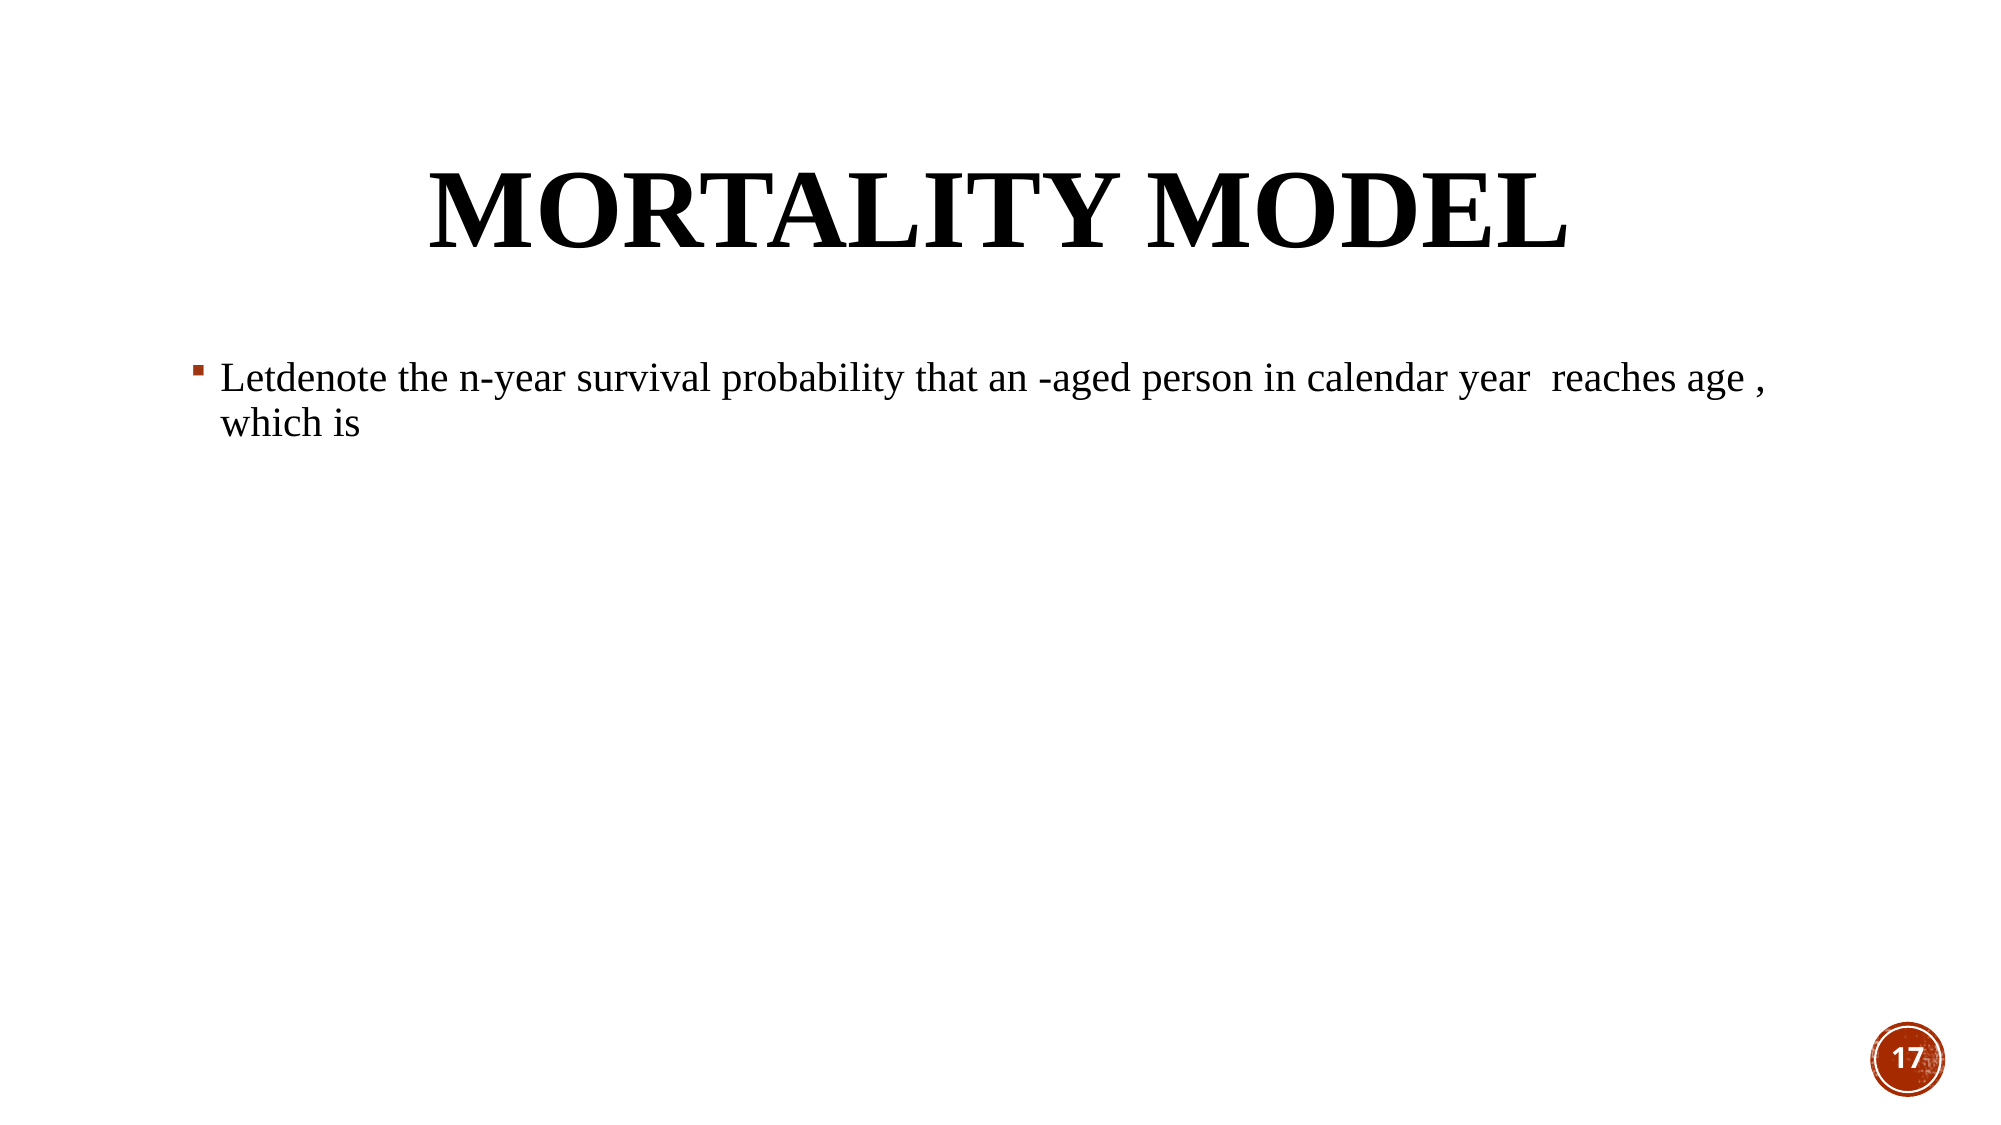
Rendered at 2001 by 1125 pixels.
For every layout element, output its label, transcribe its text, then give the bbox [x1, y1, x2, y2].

slide_number 17 [1855, 1028, 1961, 1089]
title Mortality model [175, 79, 1826, 344]
